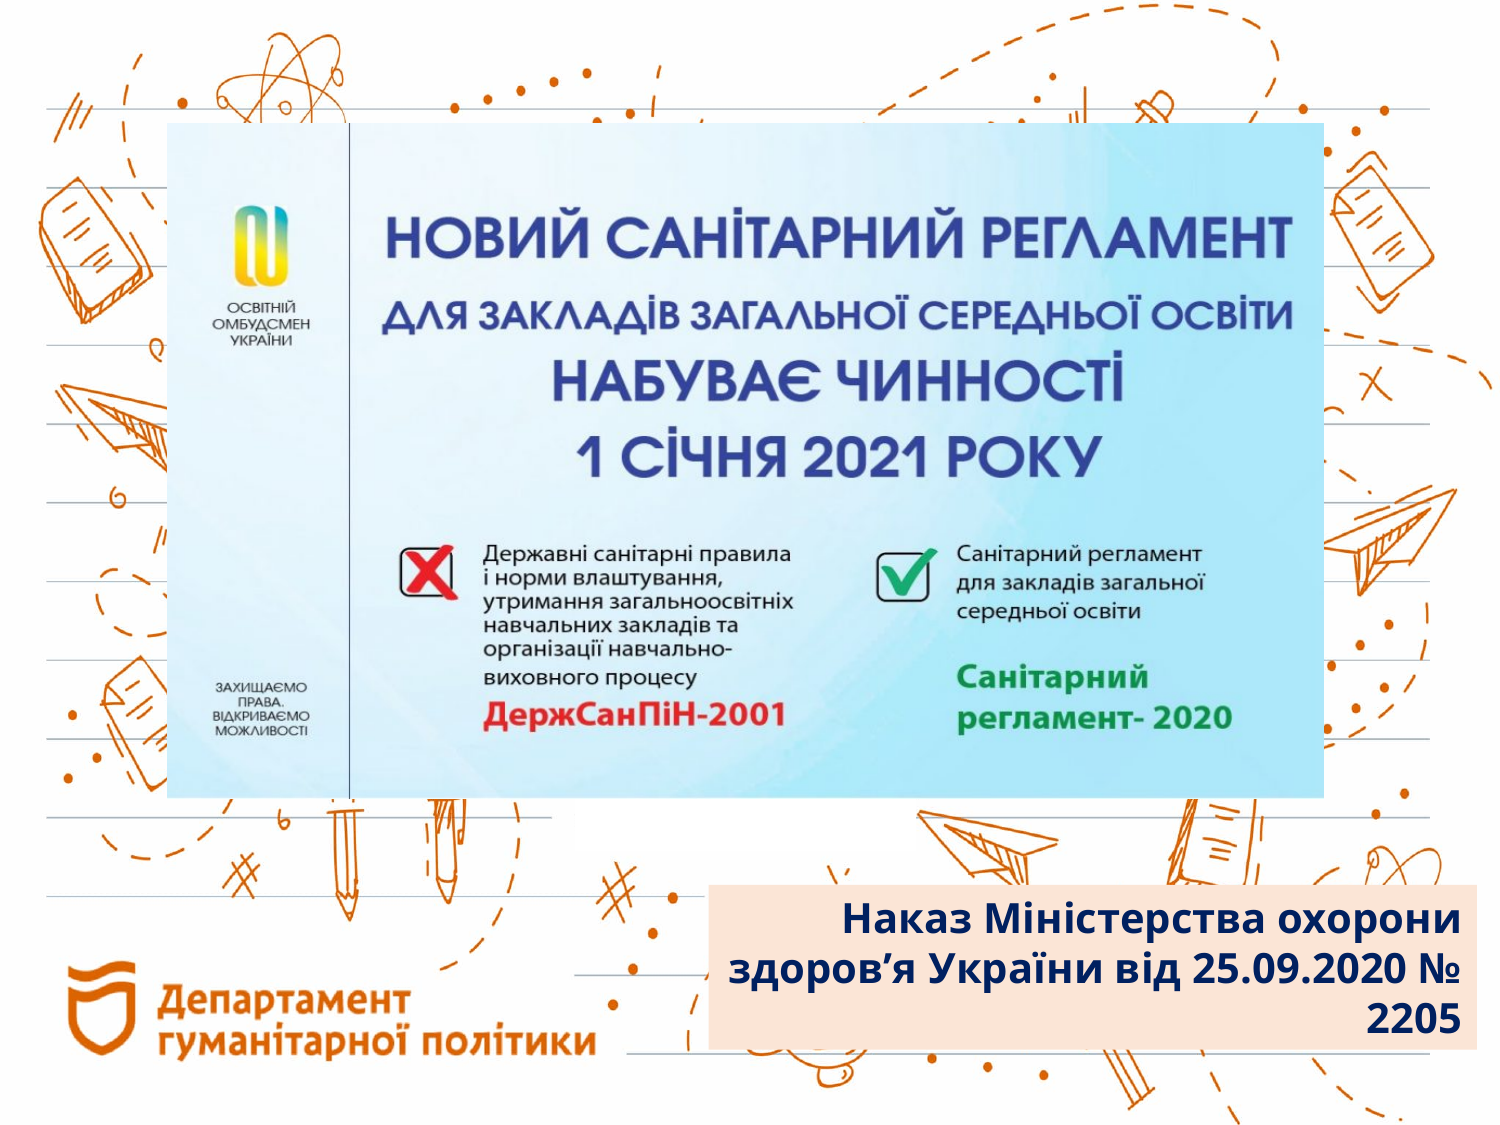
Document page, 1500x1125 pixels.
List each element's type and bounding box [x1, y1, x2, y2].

picture [167, 123, 1324, 800]
text_box [0, 0, 1500, 1125]
